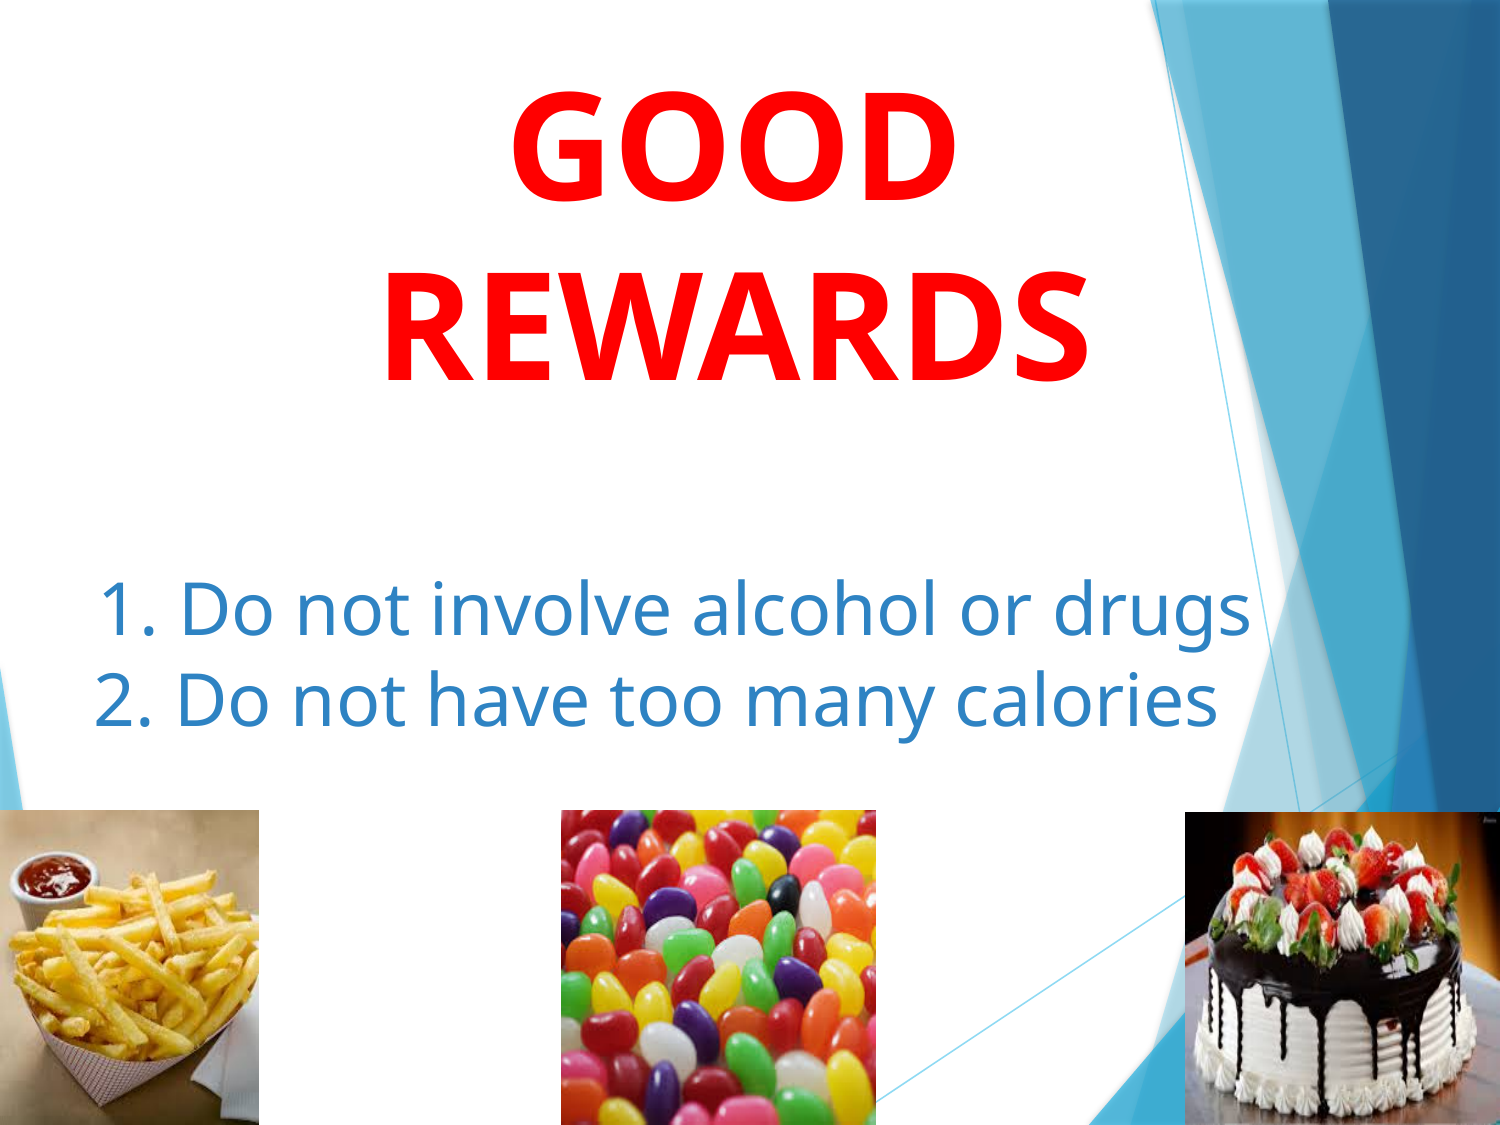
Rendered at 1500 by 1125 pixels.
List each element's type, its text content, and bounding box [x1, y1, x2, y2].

text_box Good Rewards [200, 42, 1269, 418]
picture [1184, 812, 1500, 1125]
picture [0, 810, 260, 1125]
picture [560, 810, 876, 1125]
title 1. Do not involve alcohol or drugs 2. Do not have too many calories [59, 421, 1410, 753]
